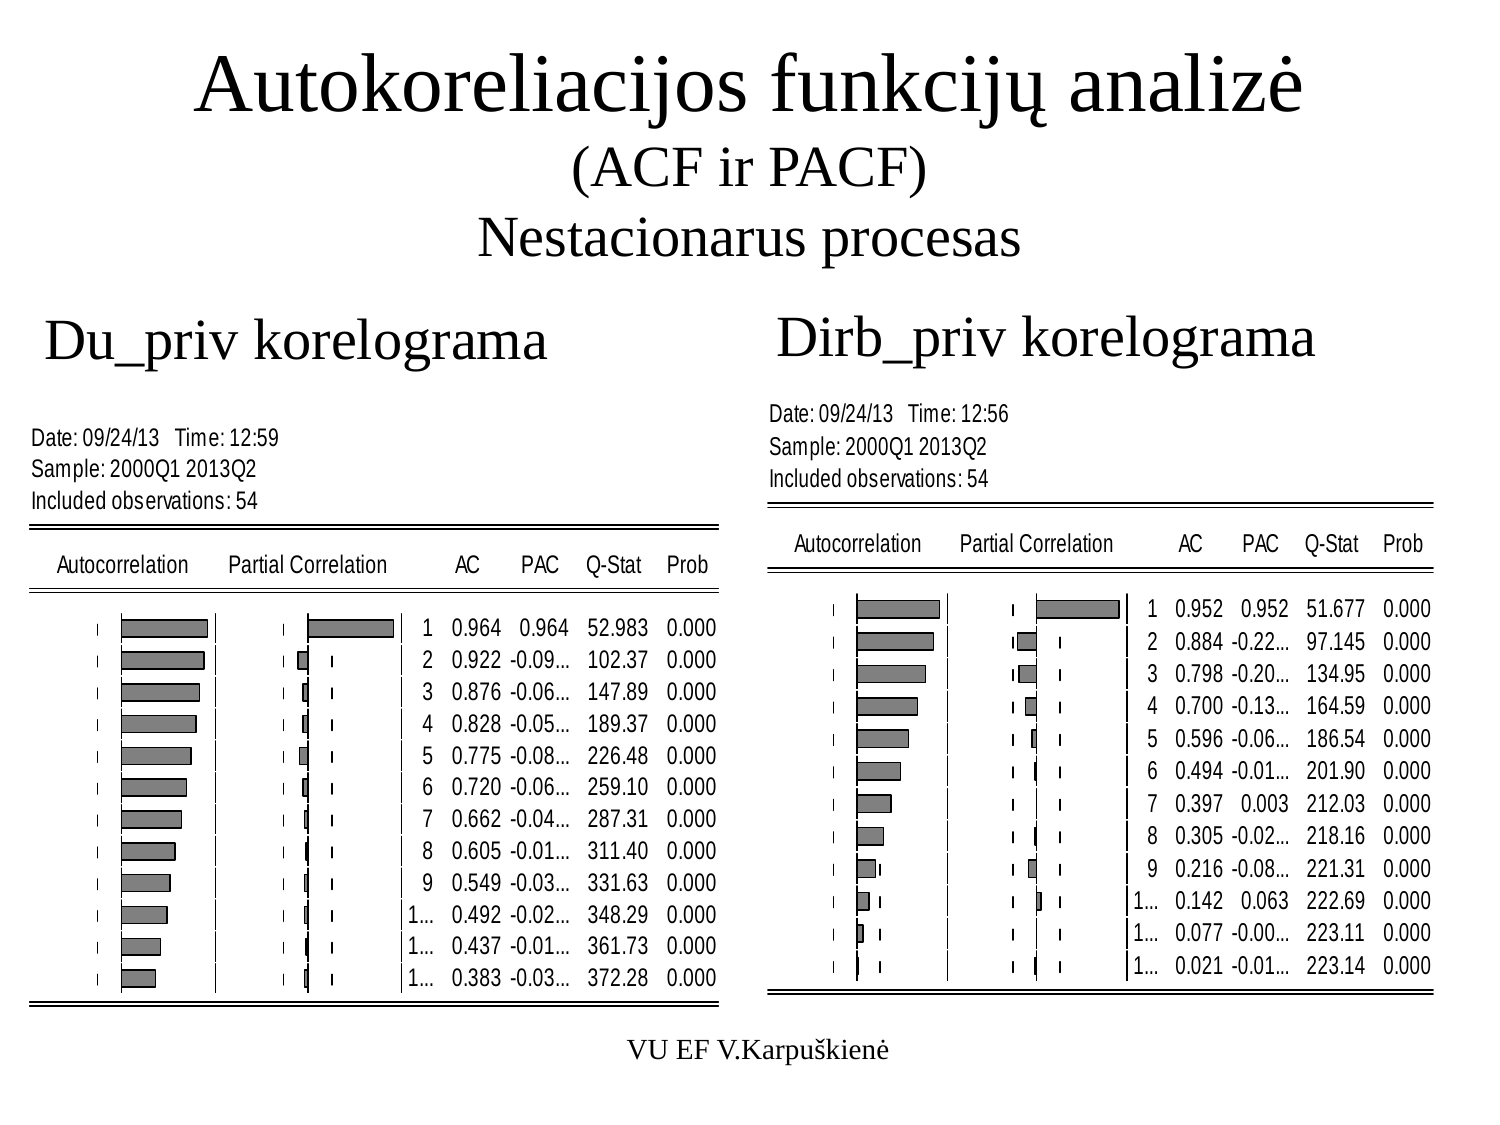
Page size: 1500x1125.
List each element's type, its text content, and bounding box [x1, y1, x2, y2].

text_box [29, 420, 719, 1024]
title Autokoreliacijos funkcijų analizė (ACF ir PACF) Nestacionarus procesas [112, 54, 1388, 243]
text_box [767, 396, 1434, 1012]
footer VU EF V.Karpuškienė [523, 1022, 1000, 1099]
text_box Du_priv korelograma [29, 294, 680, 379]
text_box Dirb_priv korelograma [761, 290, 1412, 376]
